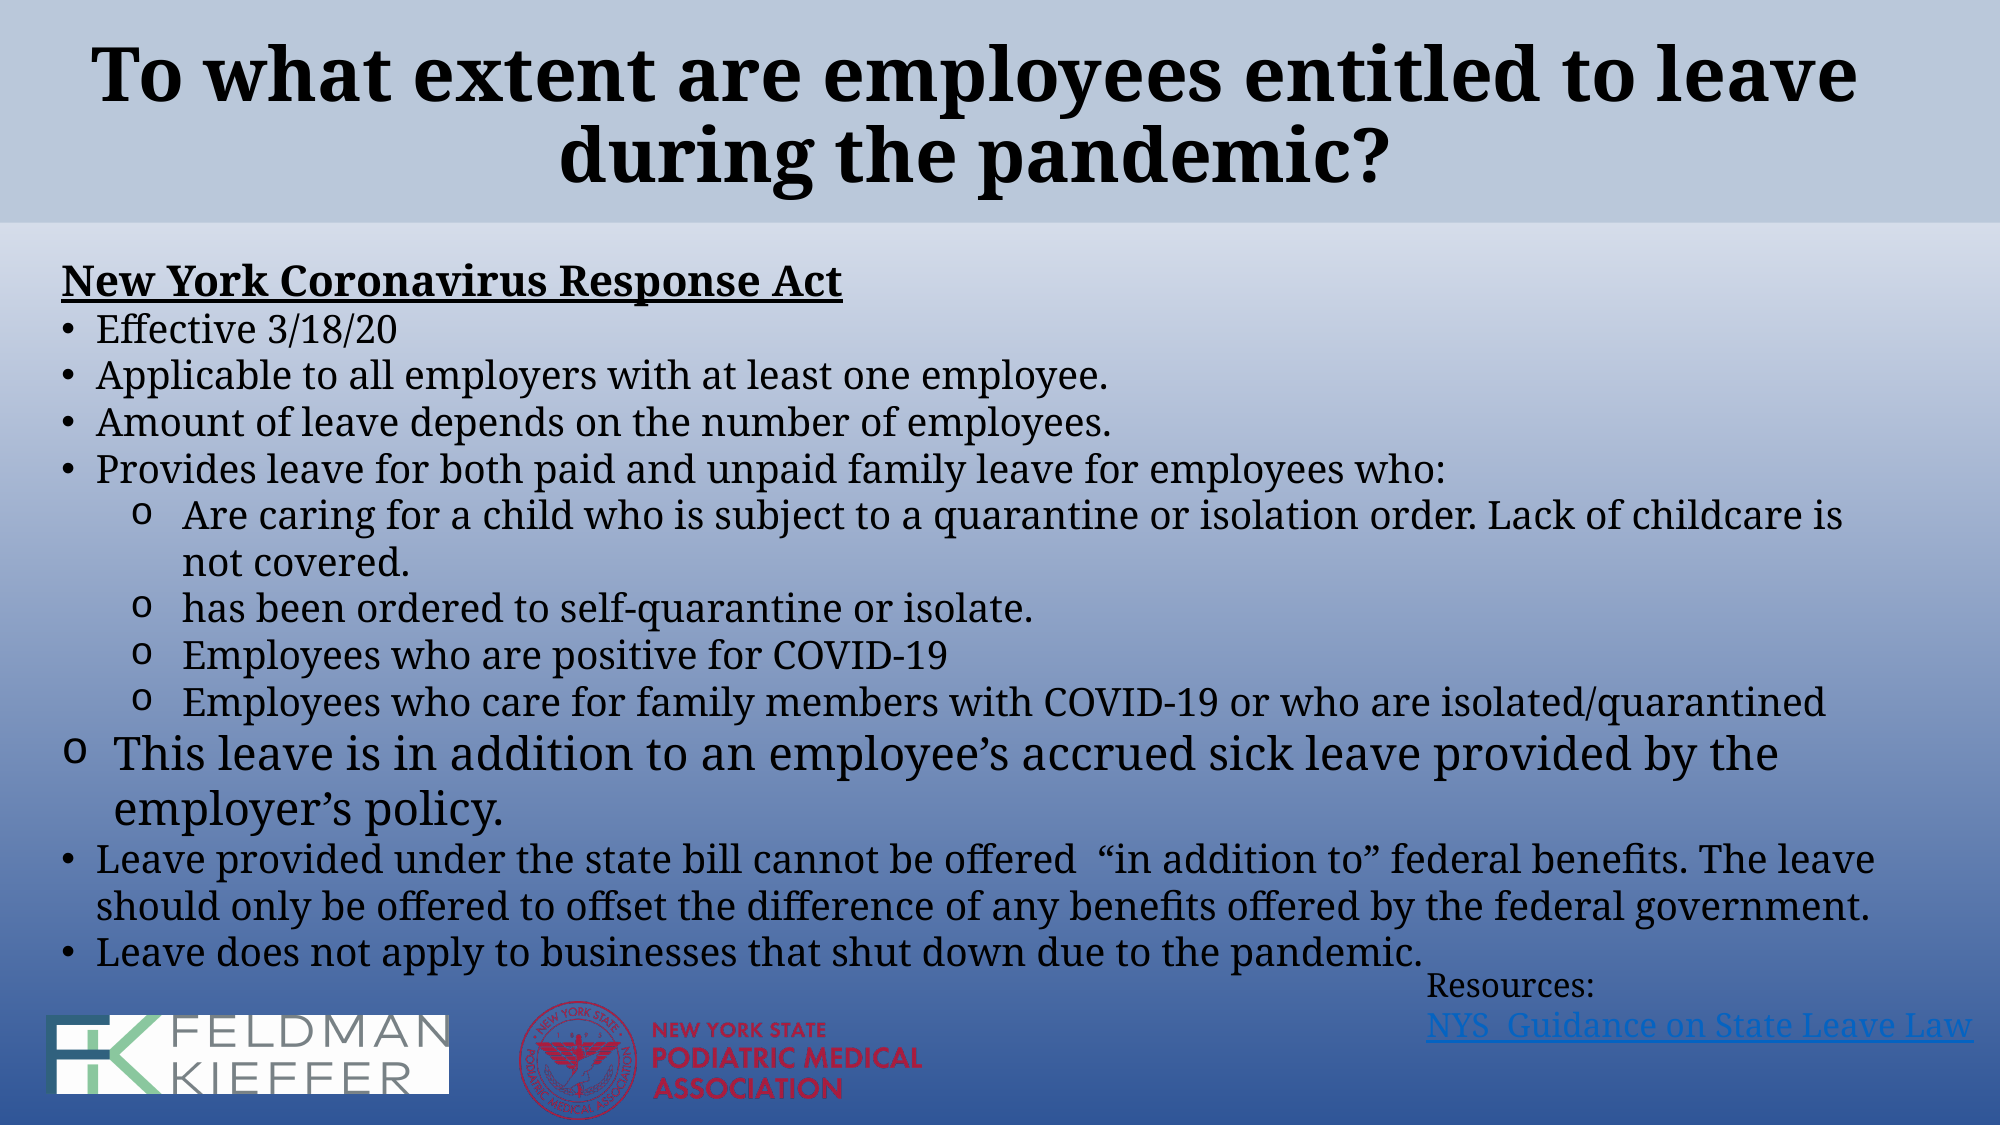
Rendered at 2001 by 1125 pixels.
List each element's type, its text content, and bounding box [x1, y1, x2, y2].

text_box To what extent are employees entitled to leave during the pandemic? [65, 29, 1888, 223]
text_box New York Coronavirus Response Act Effective 3/18/20 Applicable to all employers with at least one employee. Amount of leave depends on the number of employees. Provides leave for both paid and unpaid family leave for employees who: Are caring for a child who is subject to a quarantine or isolation order. Lack of childcare is not covered. has been ordered to self-quarantine or isolate. Employees who are positive for COVID-19 Employees who care for family members with COVID-19 or who are isolated/quarantined This leave is in addition to an employee’s accrued sick leave provided by the employer’s policy. Leave provided under the state bill cannot be offered “in addition to” federal benefits. The leave should only be offered to offset the difference of any benefits offered by the federal government. Leave does not apply to businesses that shut down due to the pandemic. [46, 246, 1898, 995]
picture [46, 1015, 449, 1094]
picture [519, 1001, 922, 1120]
text_box Resources: NYS Guidance on State Leave Law [1411, 956, 2000, 1097]
text_box [0, 0, 2000, 224]
